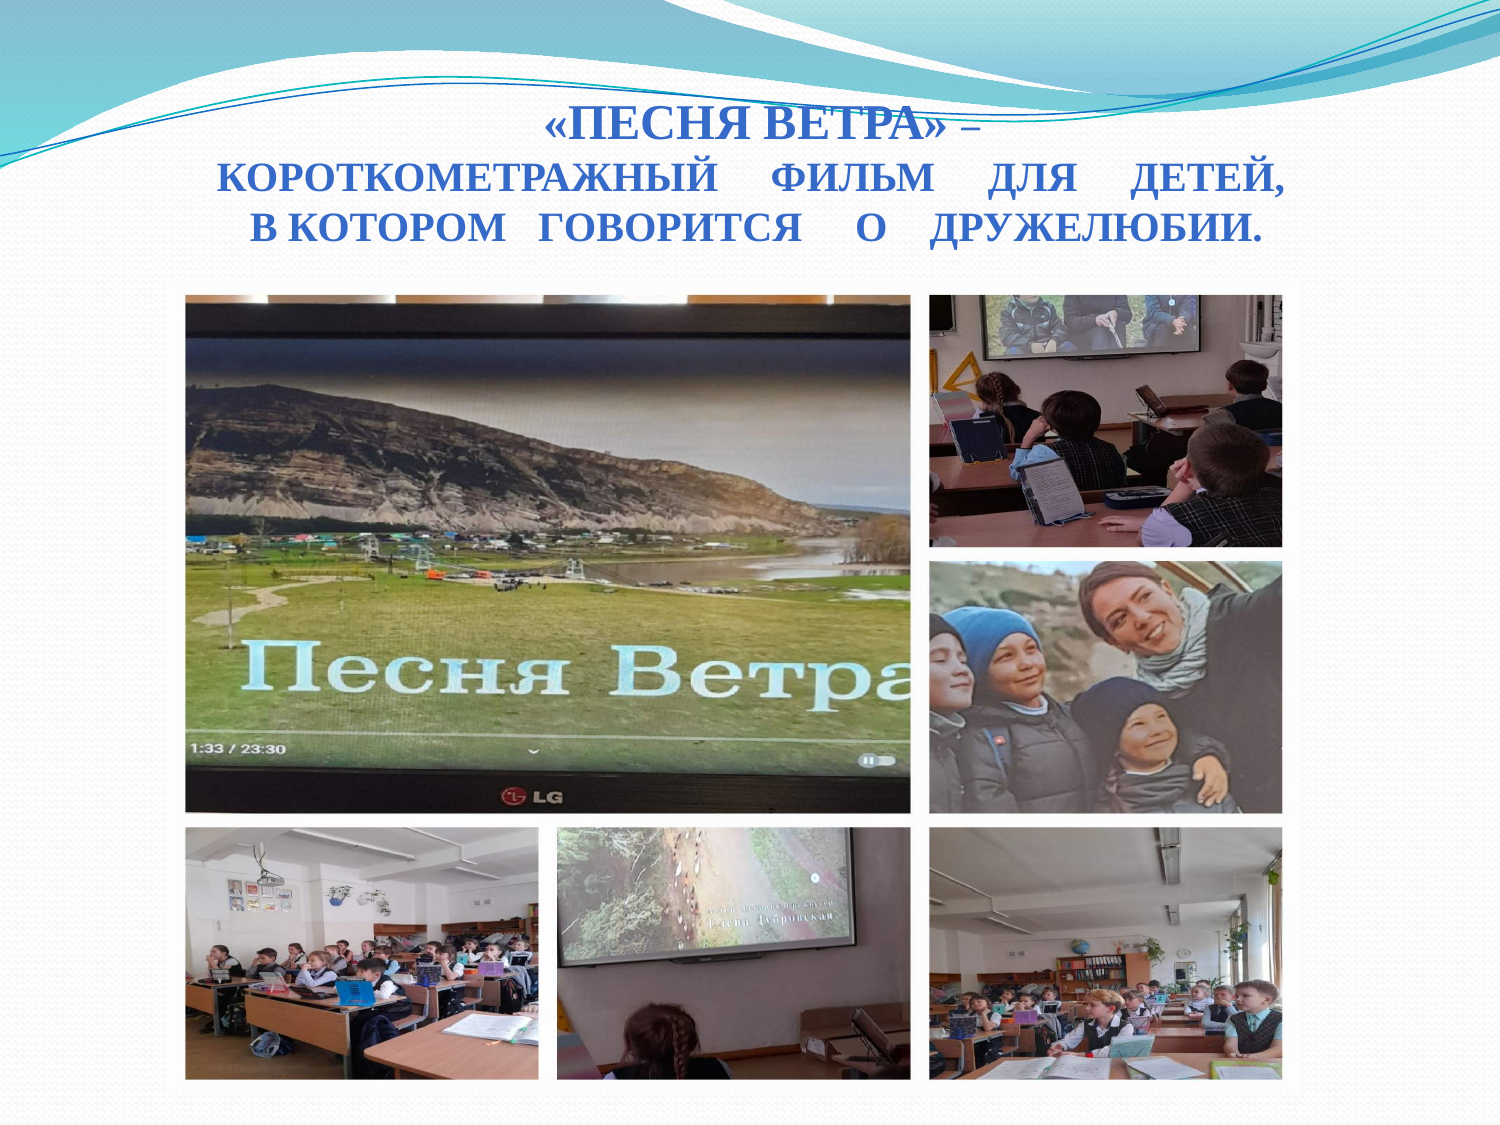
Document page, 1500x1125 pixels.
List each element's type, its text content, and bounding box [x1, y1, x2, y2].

picture [166, 280, 1301, 1093]
text_box «Песня ветра» – короткометражный фильм для детей, в котором говорится о дружелюбии. [23, 81, 1500, 257]
